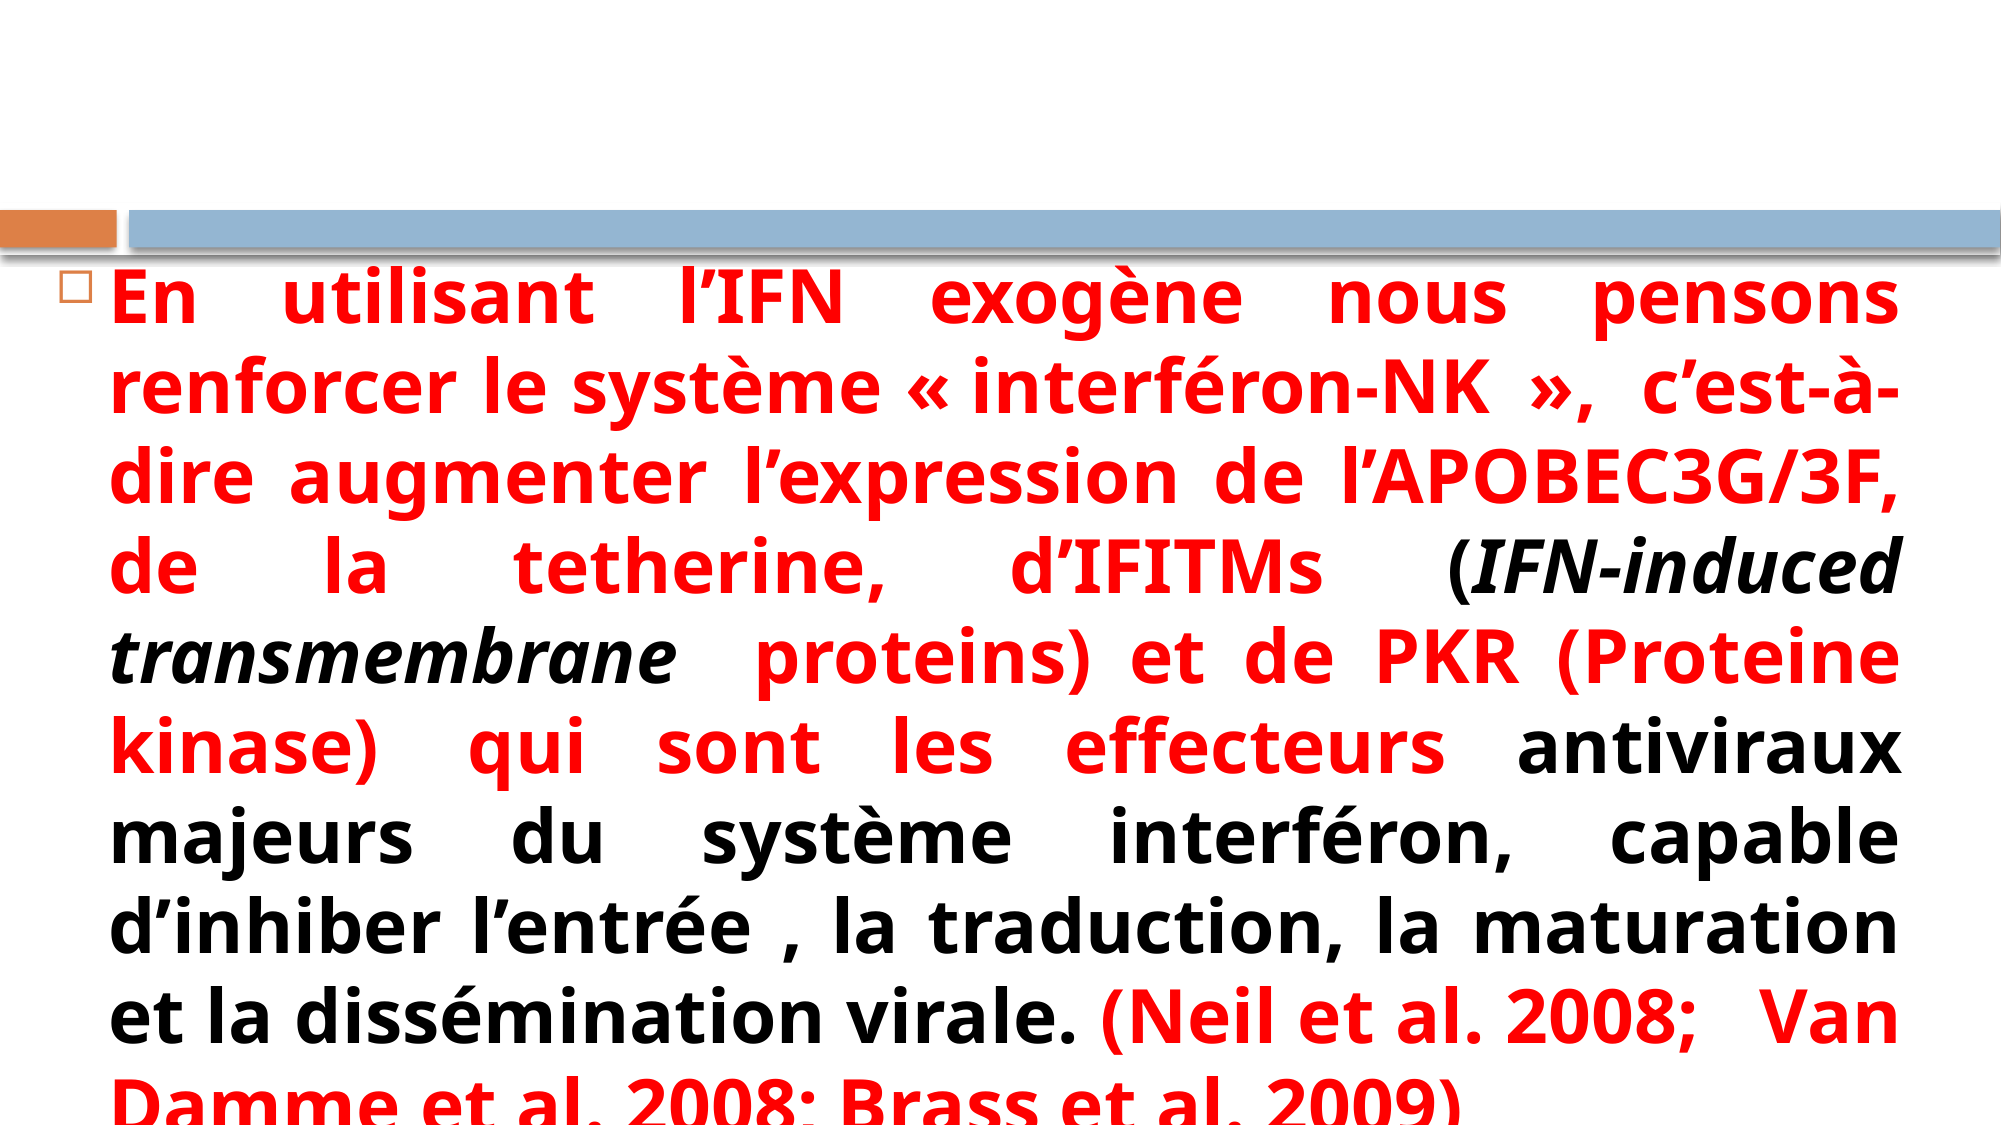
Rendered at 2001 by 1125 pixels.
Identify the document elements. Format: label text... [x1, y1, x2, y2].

list En utilisant l’IFN exogène nous pensons renforcer le système « interféron-NK », c’est-à-dire augmenter l’expression de l’APOBEC3G/3F, de la tetherine, d’IFITMs (IFN-induced transmembrane proteins) et de PKR (Proteine kinase) qui sont les effecteurs antiviraux majeurs du système interféron, capable d’inhiber l’entrée , la traduction, la maturation et la dissémination virale. (Neil et al. 2008; Van Damme et al. 2008; Brass et al. 2009) et de IL12 (facilitation de la sous-population TH1). [41, 240, 1918, 979]
